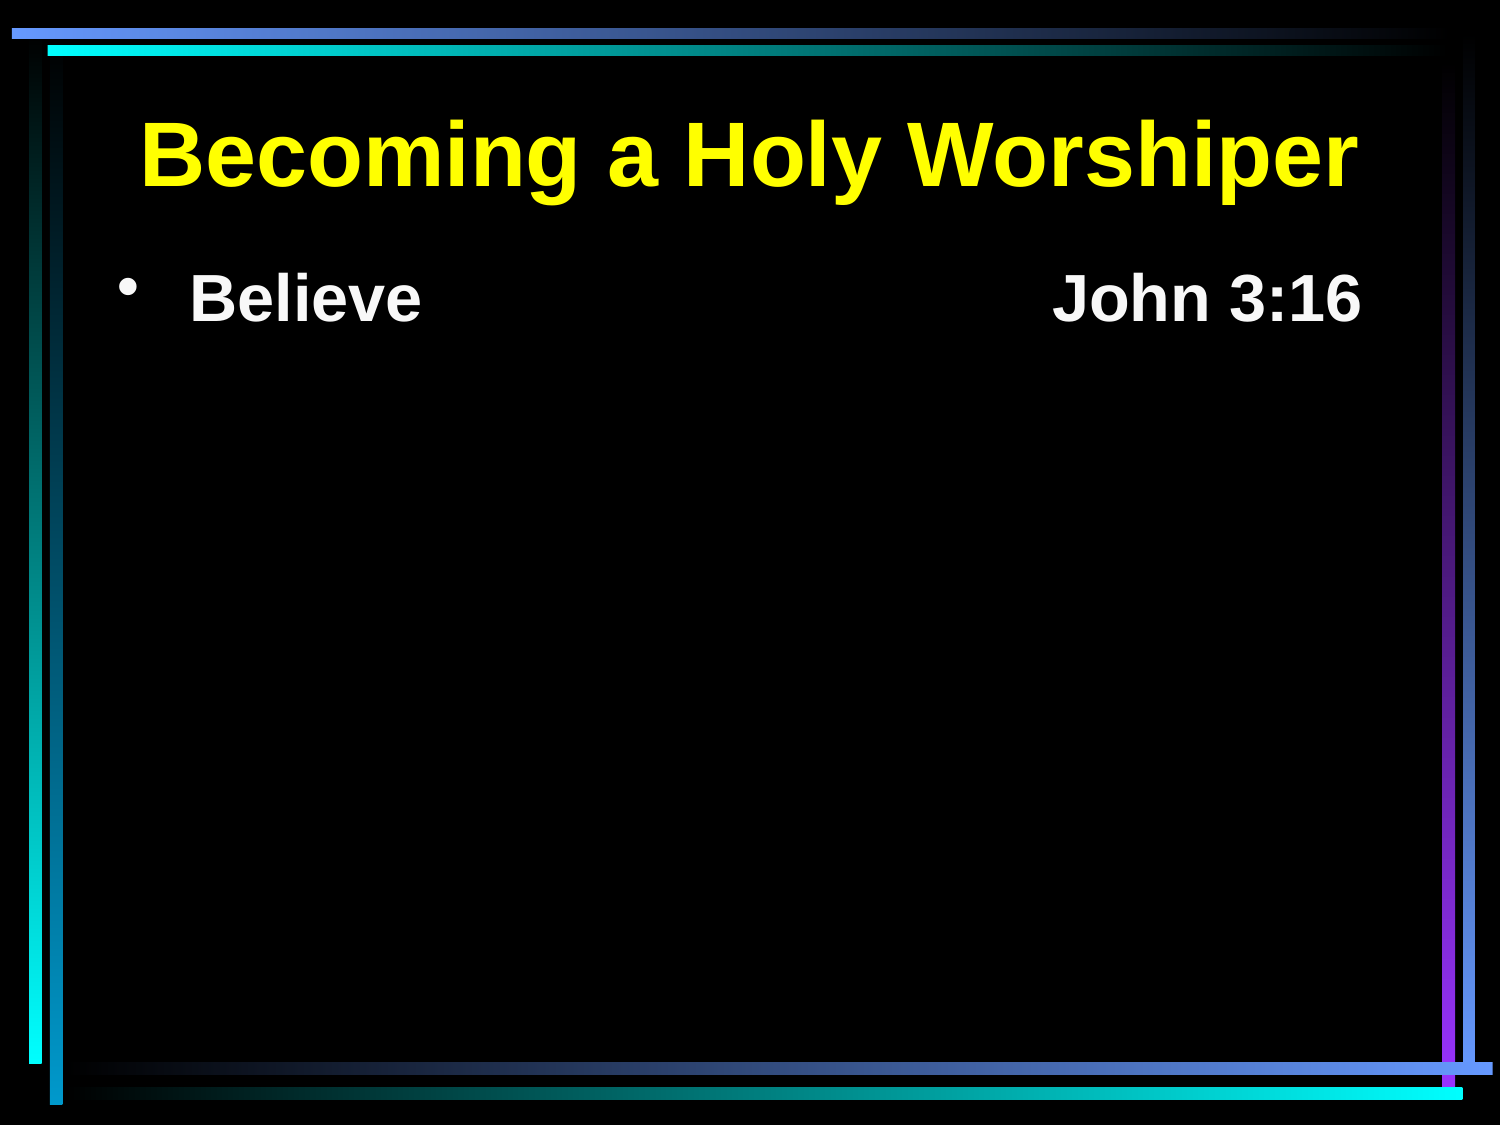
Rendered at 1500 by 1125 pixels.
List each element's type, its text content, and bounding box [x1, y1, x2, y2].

text_box Becoming a Holy Worshiper Believe John 3:16 [62, 87, 1438, 343]
